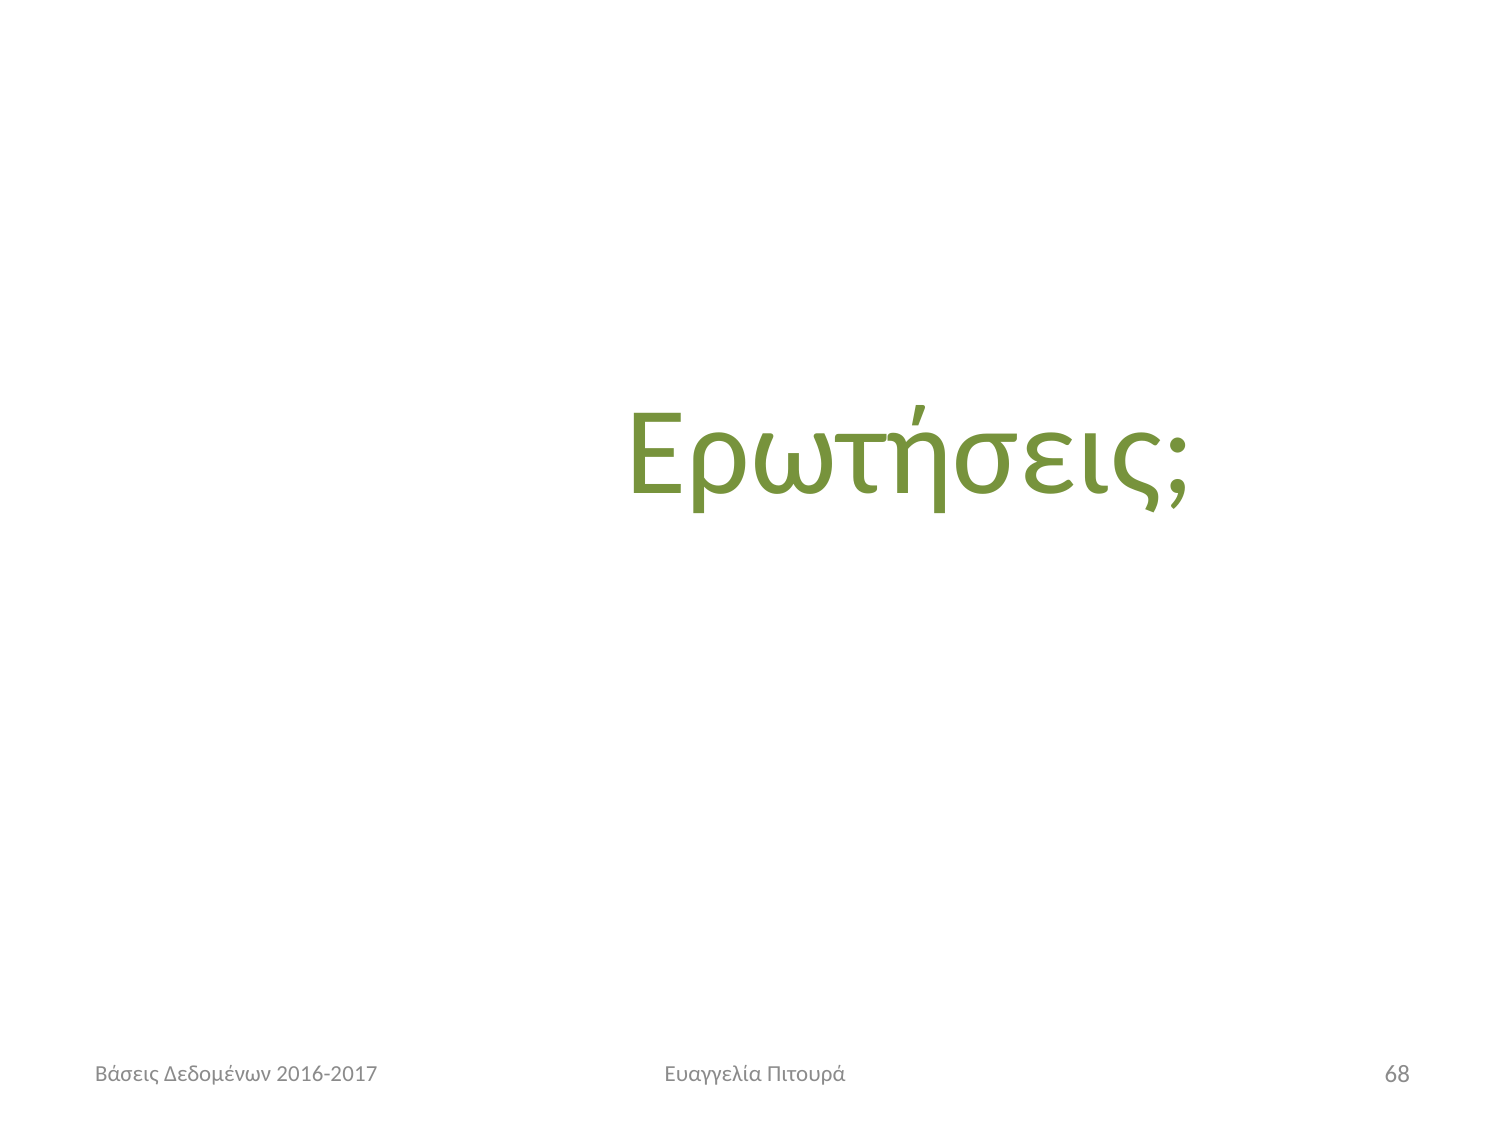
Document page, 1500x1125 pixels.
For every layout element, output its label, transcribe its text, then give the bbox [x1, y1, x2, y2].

footer Ευαγγελία Πιτουρά [517, 1042, 993, 1103]
slide_number Βάσεις Δεδομένων 2016-2017 [80, 1042, 431, 1103]
slide_number 68 [1074, 1042, 1425, 1103]
text_box Ερωτήσεις; [206, 361, 1211, 527]
